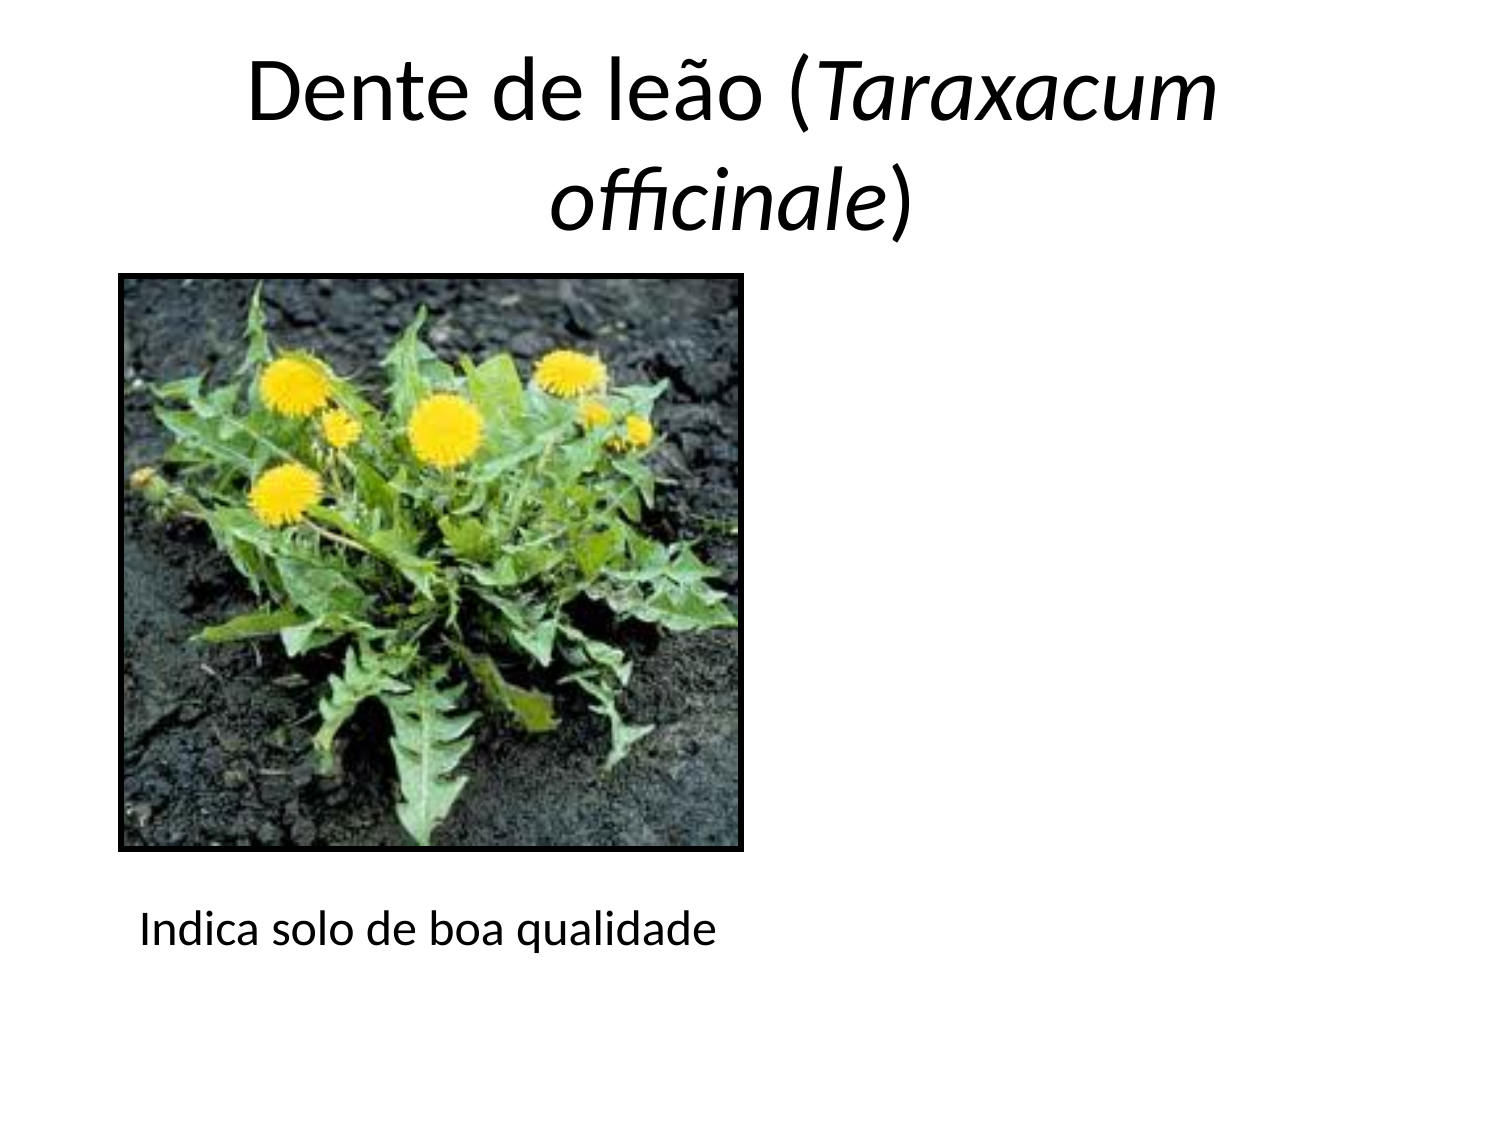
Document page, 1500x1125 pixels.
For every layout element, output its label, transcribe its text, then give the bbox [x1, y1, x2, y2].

text_box Dente de leão (Taraxacum officinale) [41, 45, 1425, 233]
picture [123, 278, 739, 847]
text_box Indica solo de boa qualidade [123, 888, 1329, 964]
